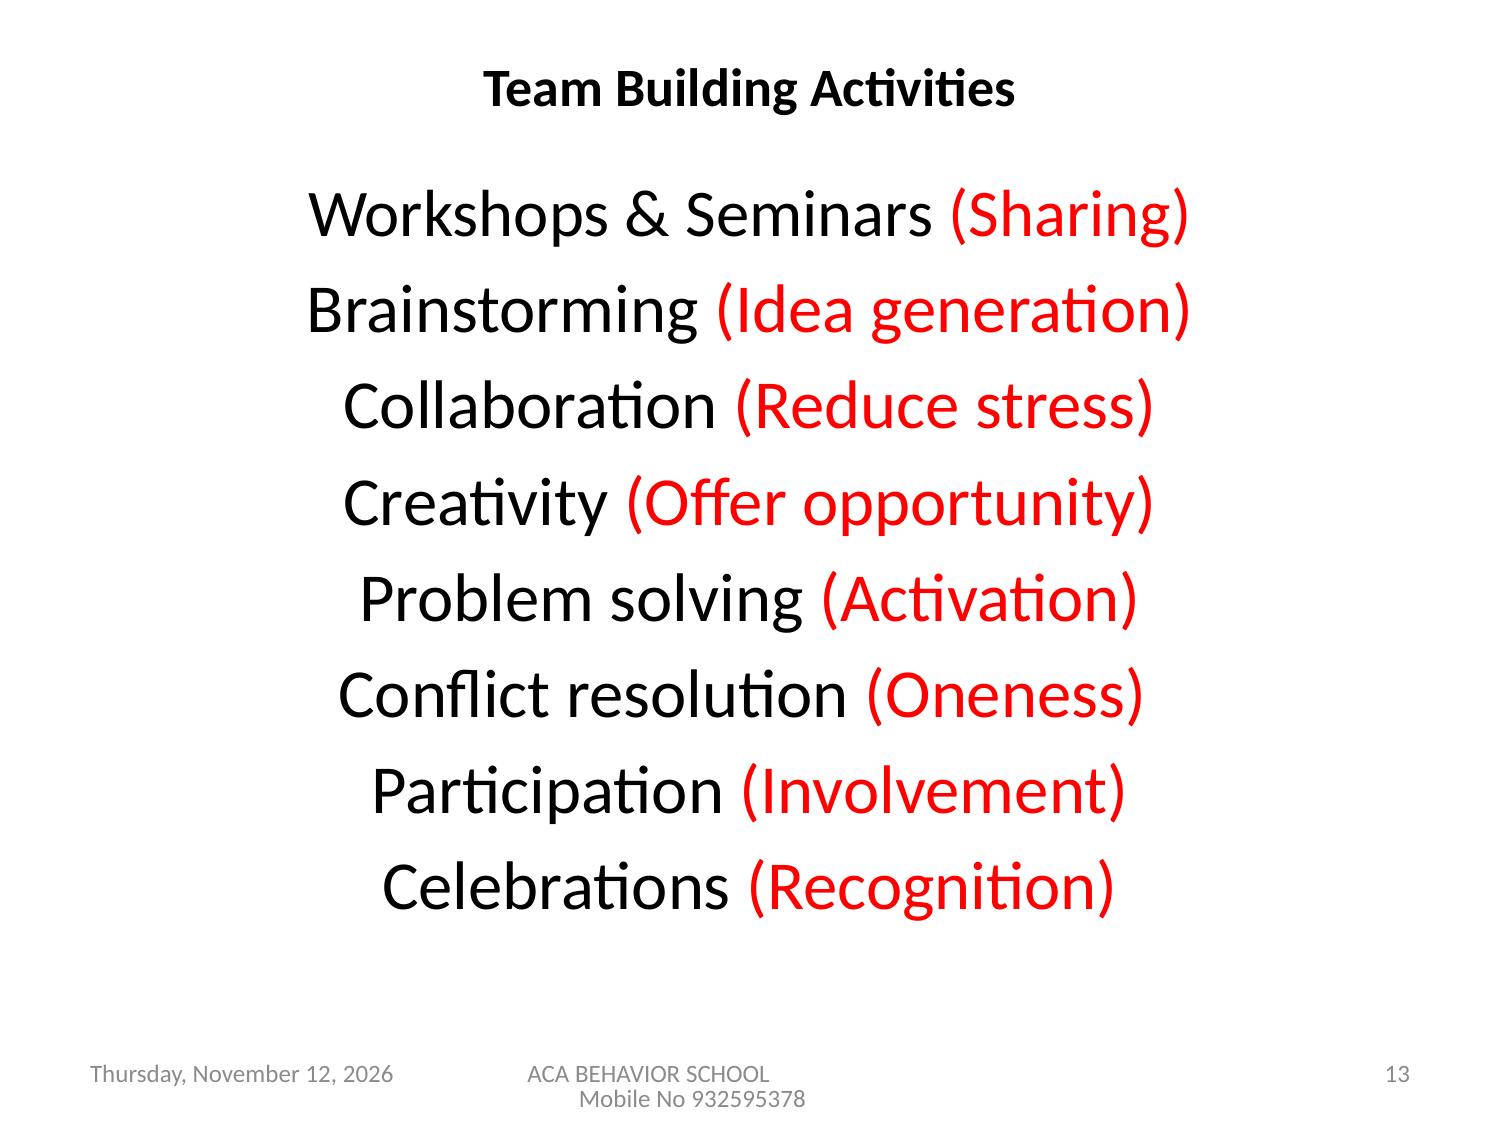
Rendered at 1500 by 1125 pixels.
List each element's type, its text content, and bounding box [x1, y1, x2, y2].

title Team Building Activities [75, 45, 1425, 125]
list Workshops & Seminars (Sharing) Brainstorming (Idea generation) Collaboration (Reduce stress) Creativity (Offer opportunity) Problem solving (Activation) Conflict resolution (Oneness) Participation (Involvement) Celebrations (Recognition) [75, 162, 1425, 1005]
footer ACA BEHAVIOR SCHOOL Mobile No 932595378 [512, 1042, 988, 1103]
slide_number 13 [1074, 1042, 1425, 1103]
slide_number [75, 1042, 425, 1103]
